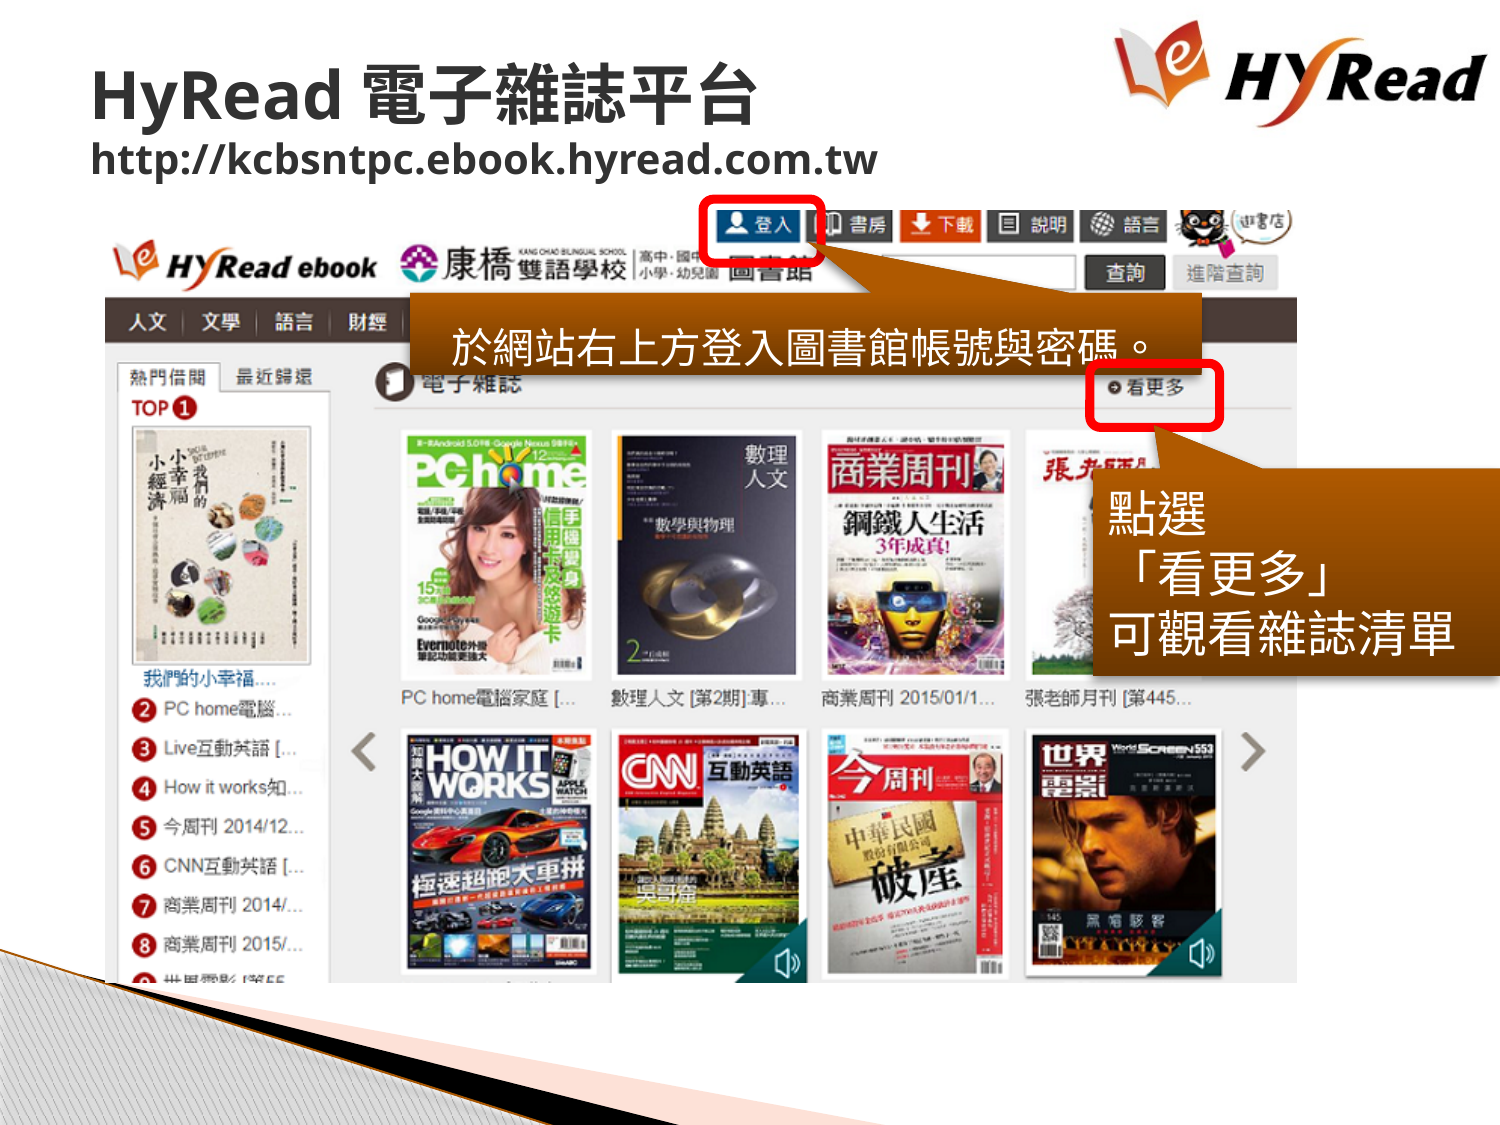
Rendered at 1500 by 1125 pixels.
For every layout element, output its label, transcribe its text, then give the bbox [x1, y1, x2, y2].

picture [1104, 6, 1491, 138]
title HyRead電子雜誌平台 http://kcbsntpc.ebook.hyread.com.tw [75, 45, 1425, 233]
picture [105, 210, 1298, 984]
text_box 點選 「看更多」 可觀看雜誌清單 [1303, 468, 1500, 677]
text_box [698, 194, 826, 210]
